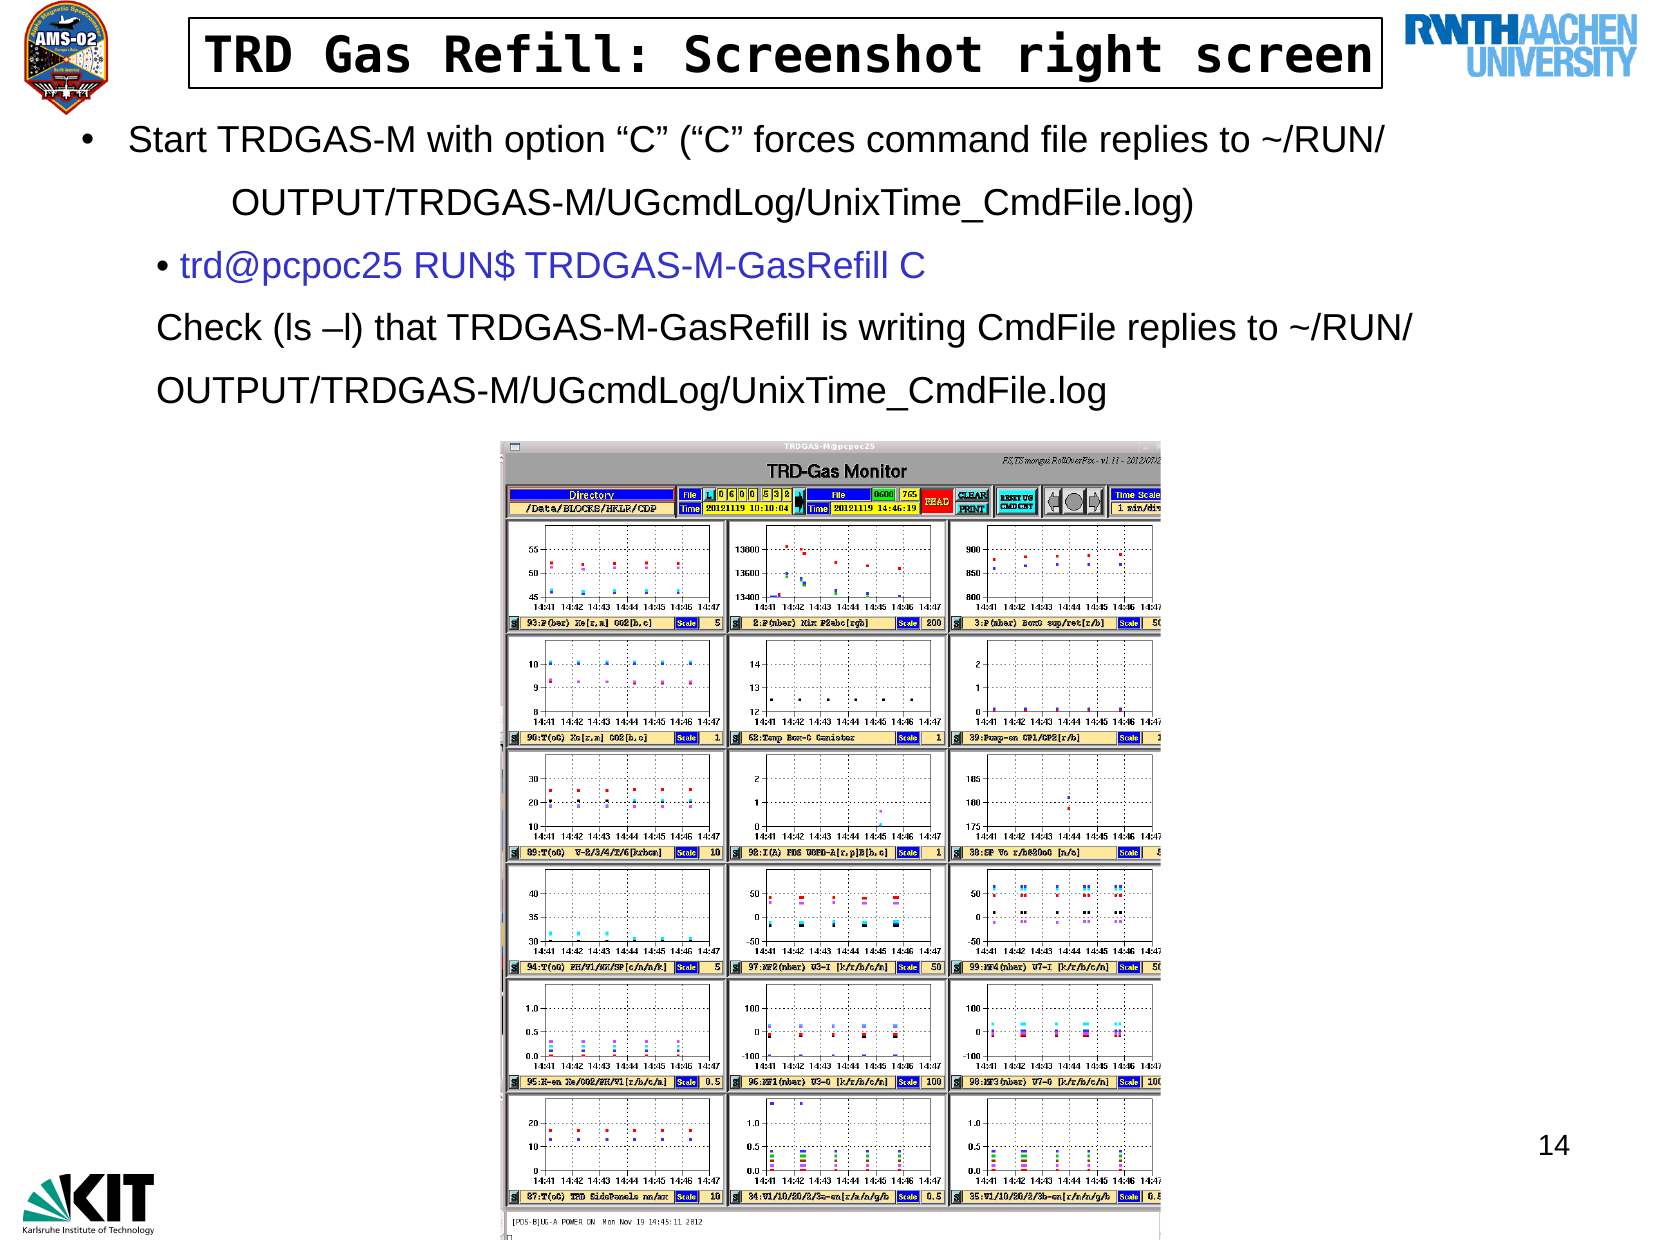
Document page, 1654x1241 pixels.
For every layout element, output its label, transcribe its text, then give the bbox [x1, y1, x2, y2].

text_box Start TRDGAS-M with option “C” (“C” forces command file replies to ~/RUN/ OUTPUT/TRDGAS-M/UGcmdLog/UnixTime_CmdFile.log) • trd@pcpoc25 RUN$ TRDGAS-M-GasRefill C Check (ls –l) that TRDGAS-M-GasRefill is writing CmdFile replies to ~/RUN/ OUTPUT/TRDGAS-M/UGcmdLog/UnixTime_CmdFile.log [66, 112, 1595, 420]
picture [23, 0, 109, 116]
text_box TRD Gas Refill: Screenshot right screen [188, 17, 1382, 89]
picture [1405, 13, 1637, 77]
picture [499, 441, 1161, 1241]
slide_number 14 [1185, 1129, 1571, 1216]
picture [23, 1173, 154, 1235]
